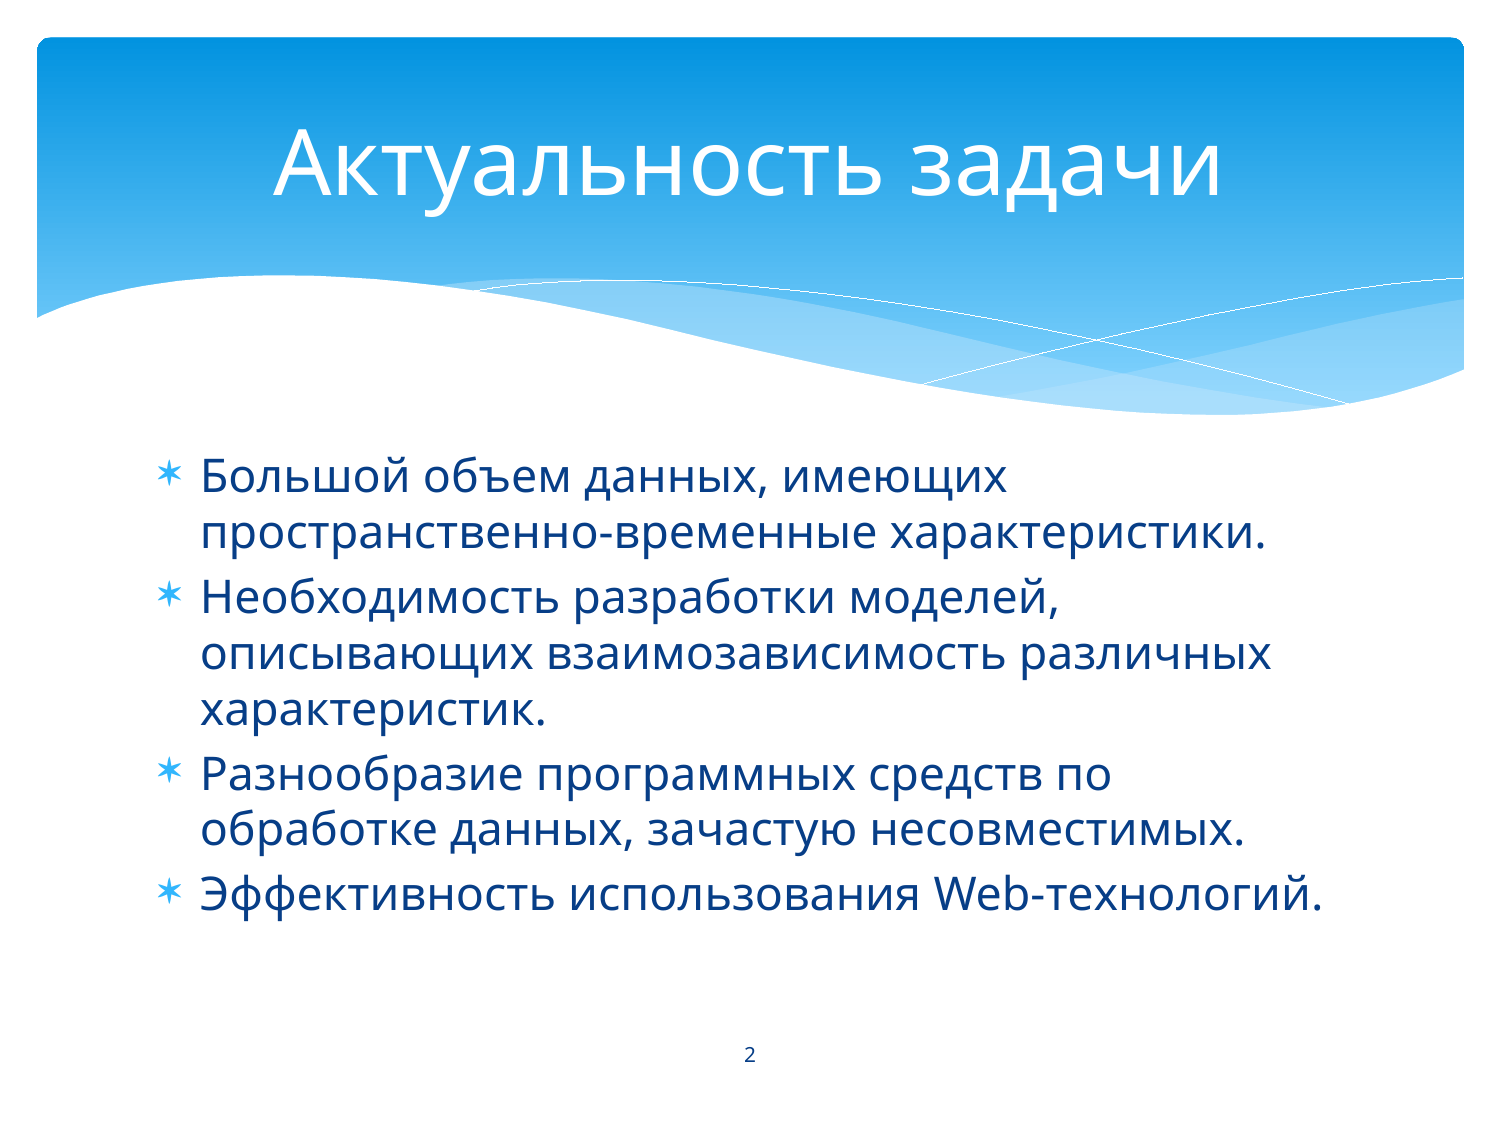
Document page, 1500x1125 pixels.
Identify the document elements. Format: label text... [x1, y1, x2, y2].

list Большой объем данных, имеющих пространственно-временные характеристики. Необходимость разработки моделей, описывающих взаимозависимость различных характеристик. Разнообразие программных средств по обработке данных, зачастую несовместимых. Эффективность использования Web-технологий. [143, 438, 1359, 1005]
title Актуальность задачи [75, 55, 1425, 261]
slide_number 2 [654, 1025, 846, 1086]
